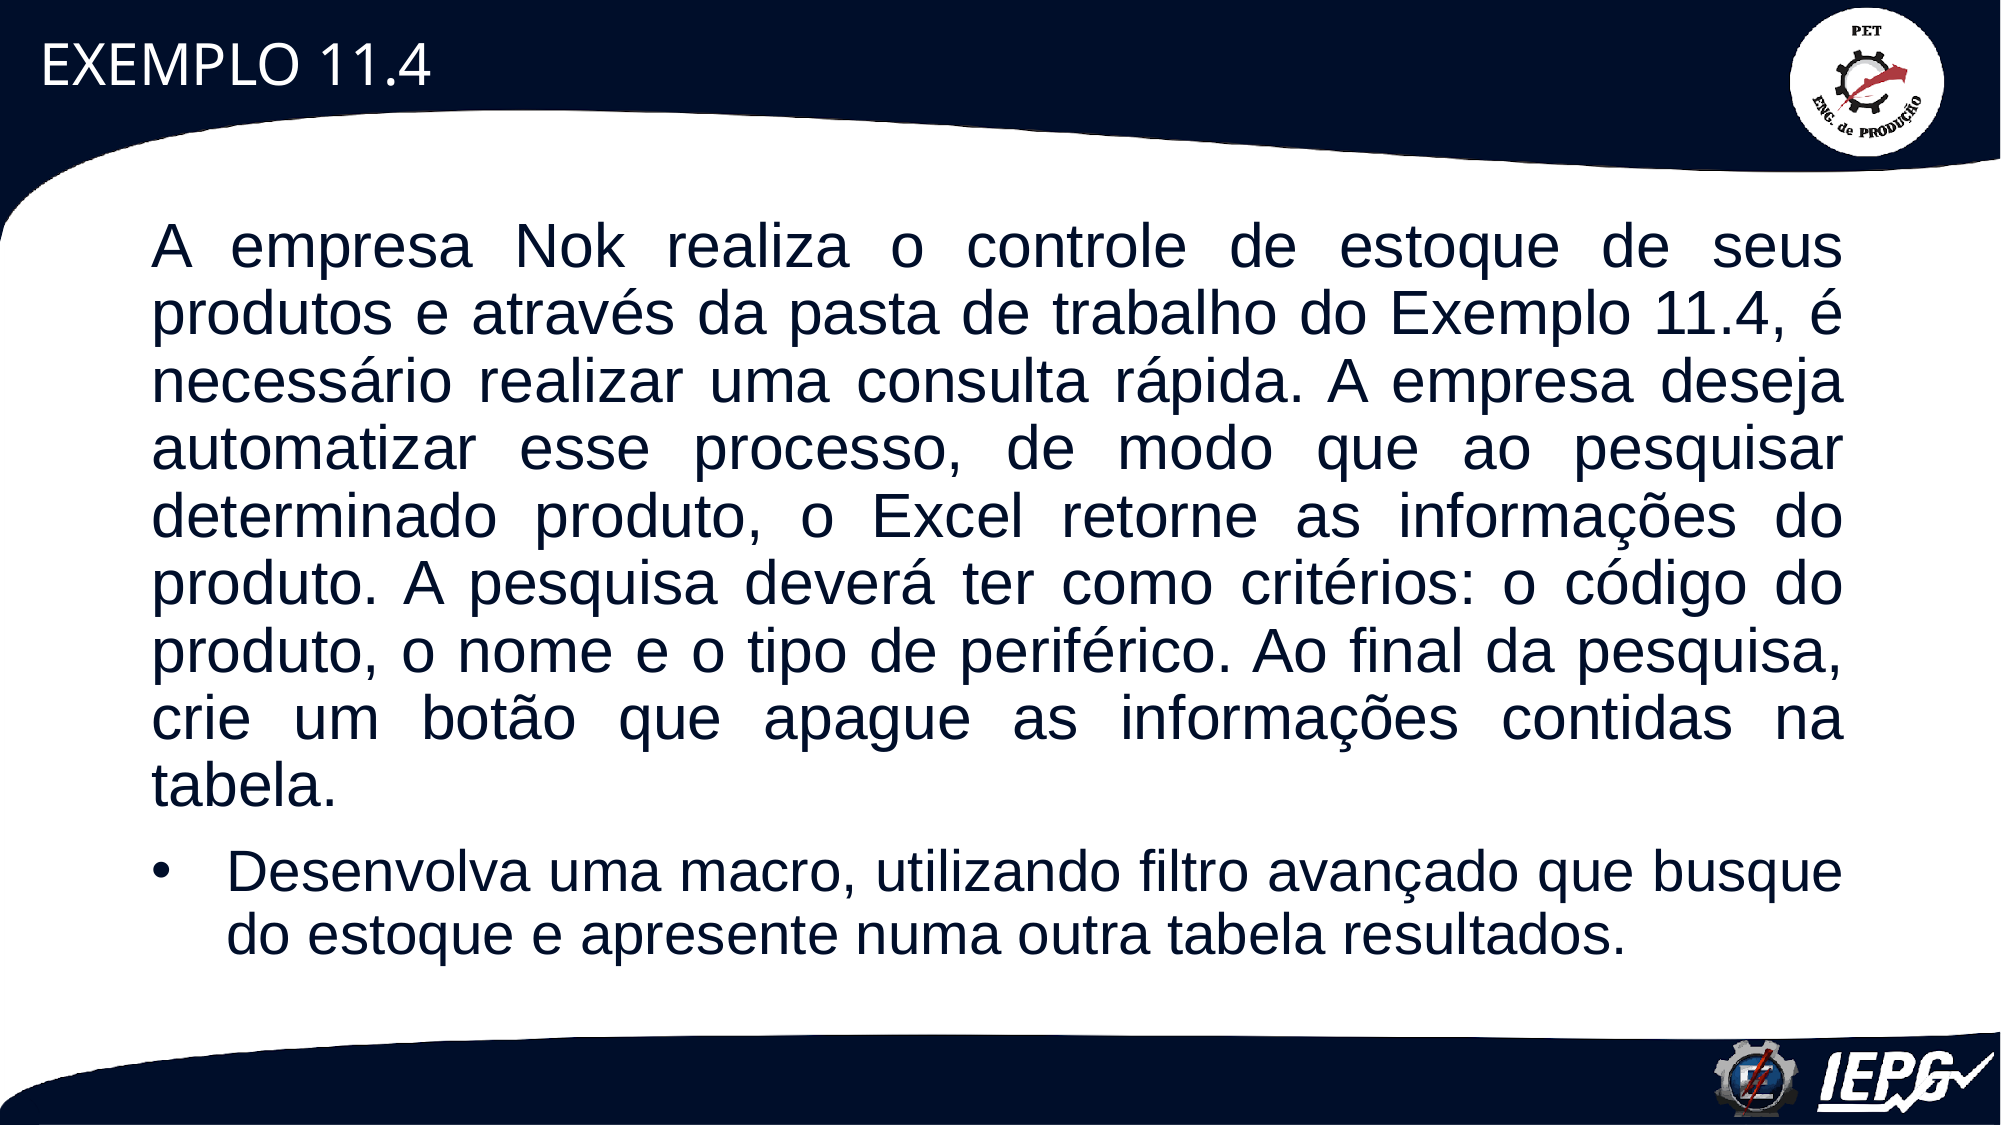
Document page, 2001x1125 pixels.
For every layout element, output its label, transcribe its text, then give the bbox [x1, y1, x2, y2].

title EXEMPLO 11.4 [24, 21, 1618, 112]
list A empresa Nok realiza o controle de estoque de seus produtos e através da pasta de trabalho do Exemplo 11.4, é necessário realizar uma consulta rápida. A empresa deseja automatizar esse processo, de modo que ao pesquisar determinado produto, o Excel retorne as informações do produto. A pesquisa deverá ter como critérios: o código do produto, o nome e o tipo de periférico. Ao final da pesquisa, crie um botão que apague as informações contidas na tabela. Desenvolva uma macro, utilizando filtro avançado que busque do estoque e apresente numa outra tabela resultados. [136, 274, 1862, 999]
picture [0, 8, 2001, 1117]
